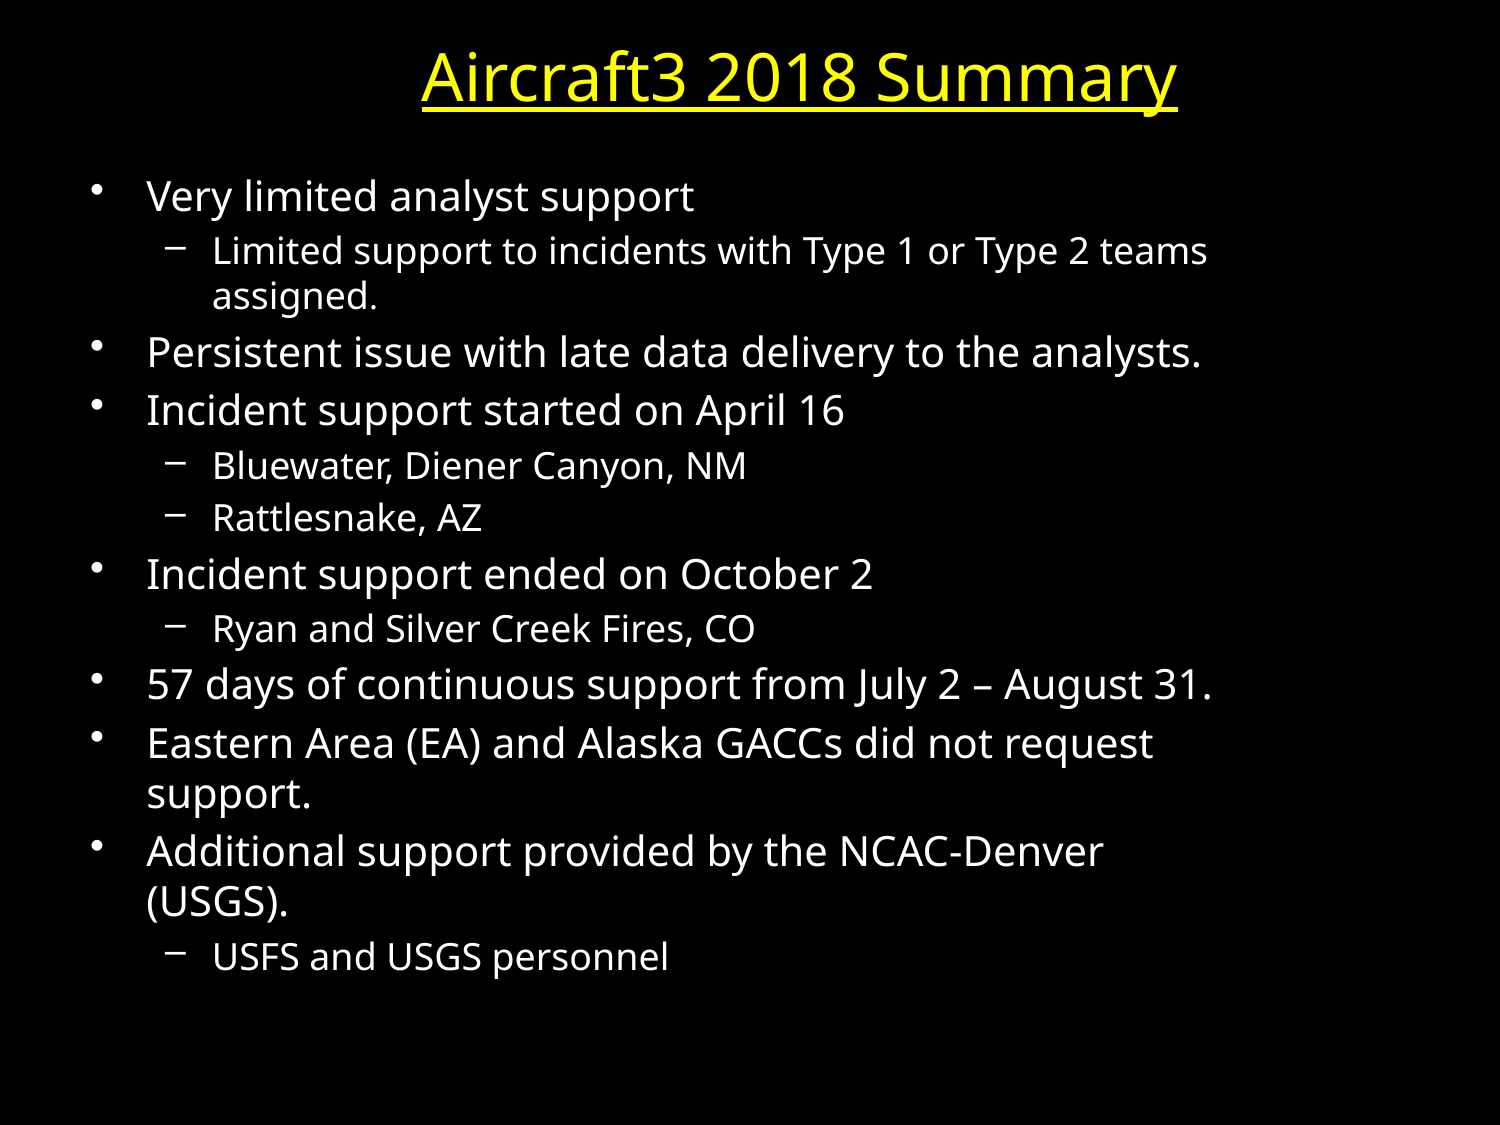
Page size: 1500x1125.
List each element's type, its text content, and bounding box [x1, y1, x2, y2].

text_box Aircraft3 2018 Summary [150, 24, 1450, 125]
list Very limited analyst support Limited support to incidents with Type 1 or Type 2 teams assigned. Persistent issue with late data delivery to the analysts. Incident support started on April 16 Bluewater, Diener Canyon, NM Rattlesnake, AZ Incident support ended on October 2 Ryan and Silver Creek Fires, CO 57 days of continuous support from July 2 – August 31. Eastern Area (EA) and Alaska GACCs did not request support. Additional support provided by the NCAC-Denver (USGS). USFS and USGS personnel [74, 162, 1238, 1113]
